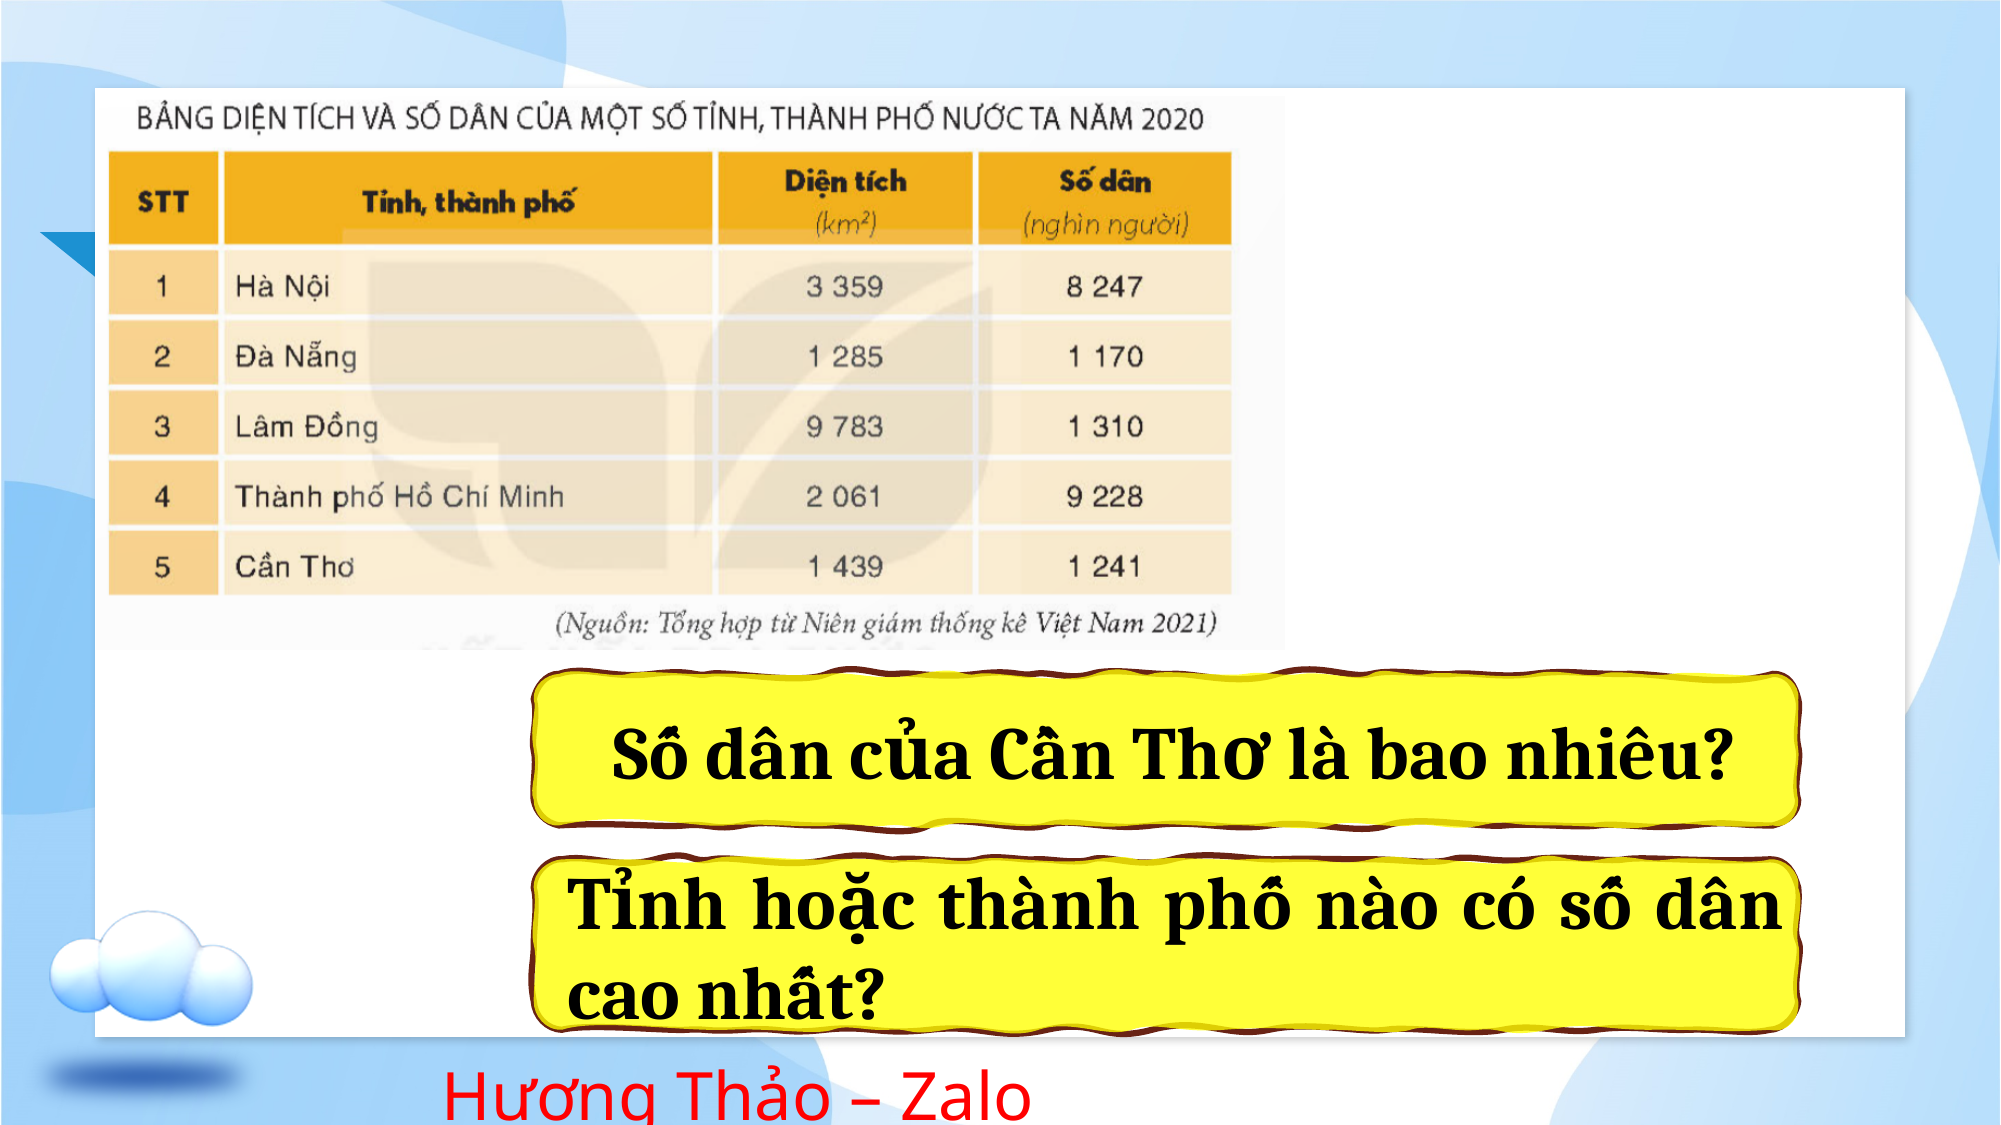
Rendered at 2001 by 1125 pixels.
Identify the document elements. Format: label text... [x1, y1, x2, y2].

text_box Số dân của Cần Thơ là bao nhiêu? [531, 668, 1801, 833]
text_box Hương Thảo – Zalo 0972.115.126 [426, 1046, 1441, 1125]
text_box Tỉnh hoặc thành phố nào có số dân cao nhất? [530, 854, 1801, 1035]
picture [0, 0, 2000, 1125]
